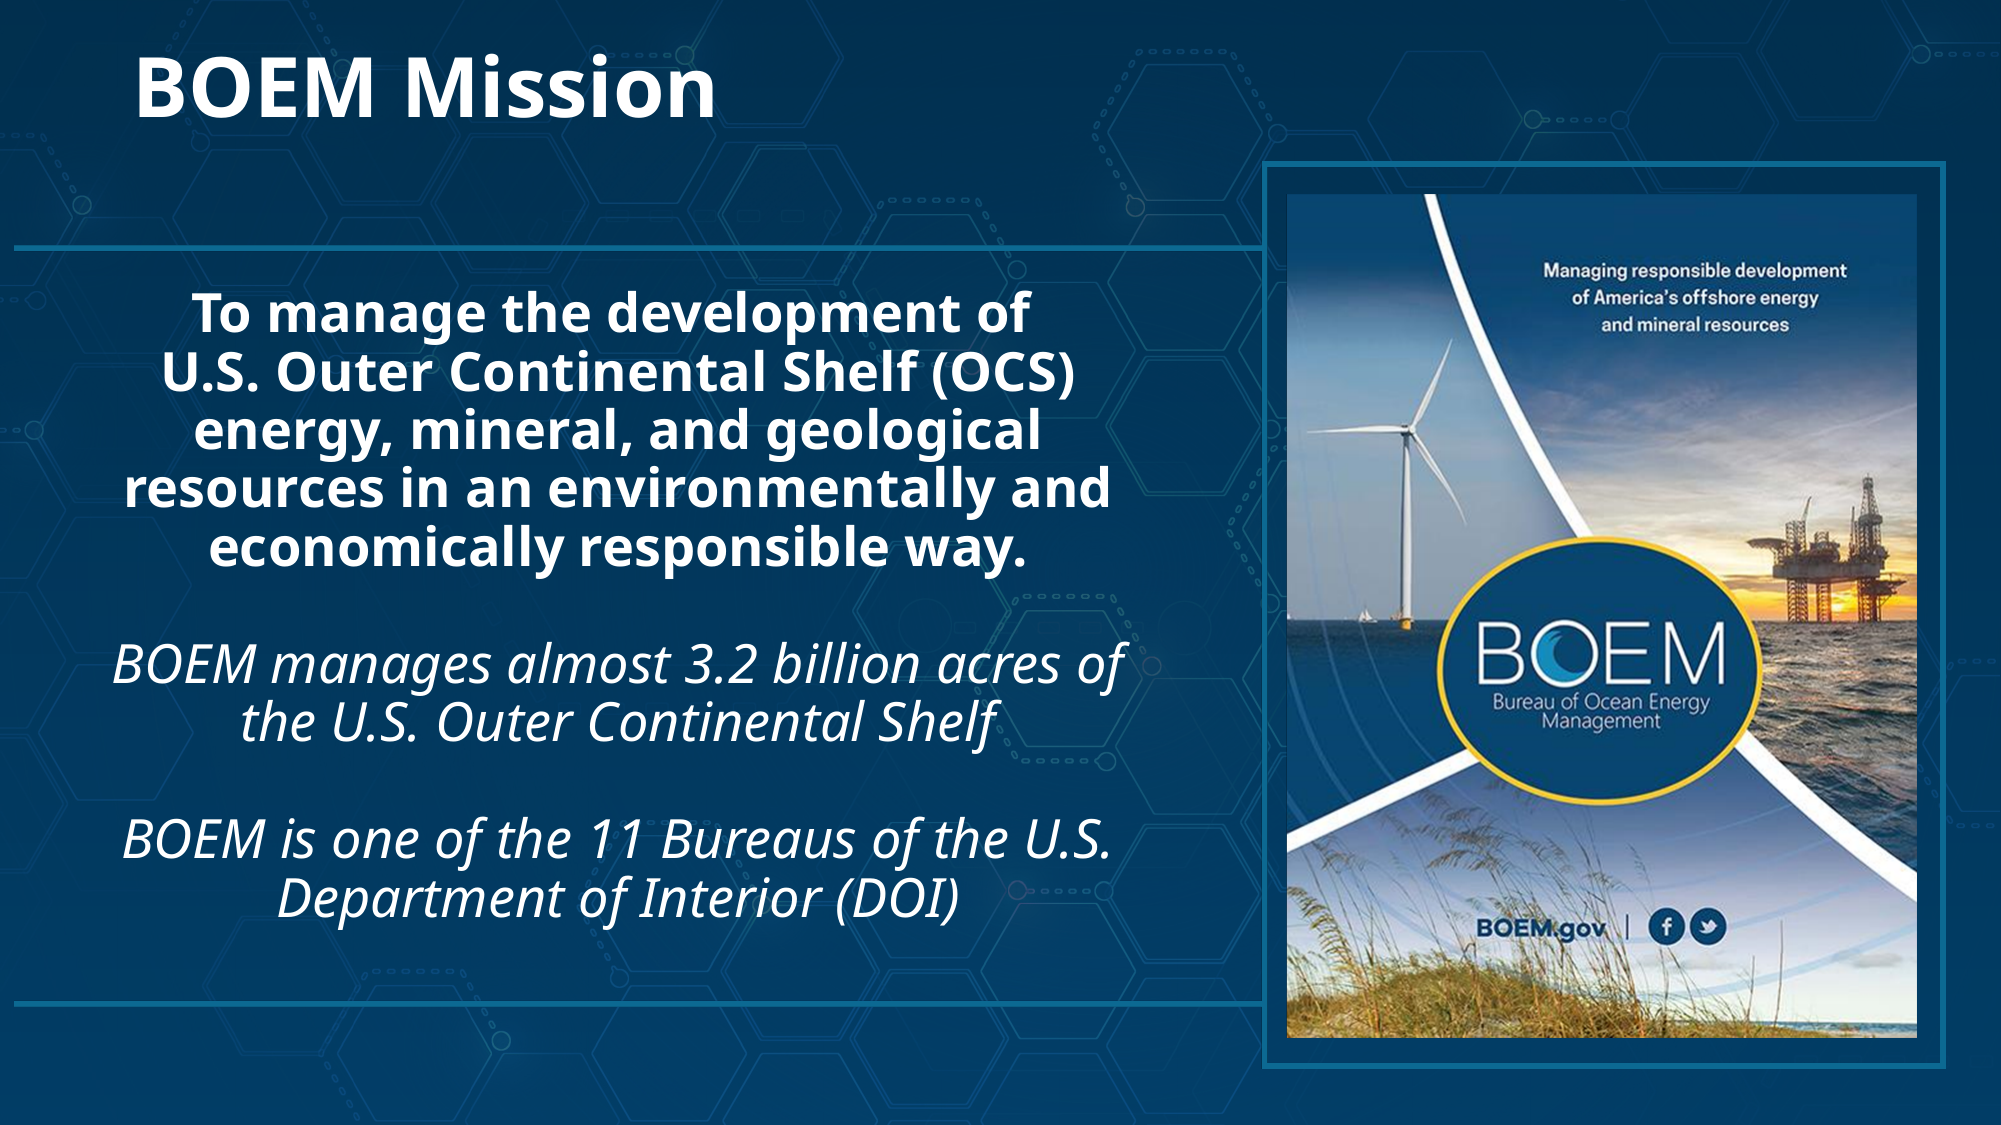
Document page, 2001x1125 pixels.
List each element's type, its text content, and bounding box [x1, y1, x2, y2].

list BOEM Mission [117, 38, 1118, 124]
picture [0, 0, 2001, 1069]
